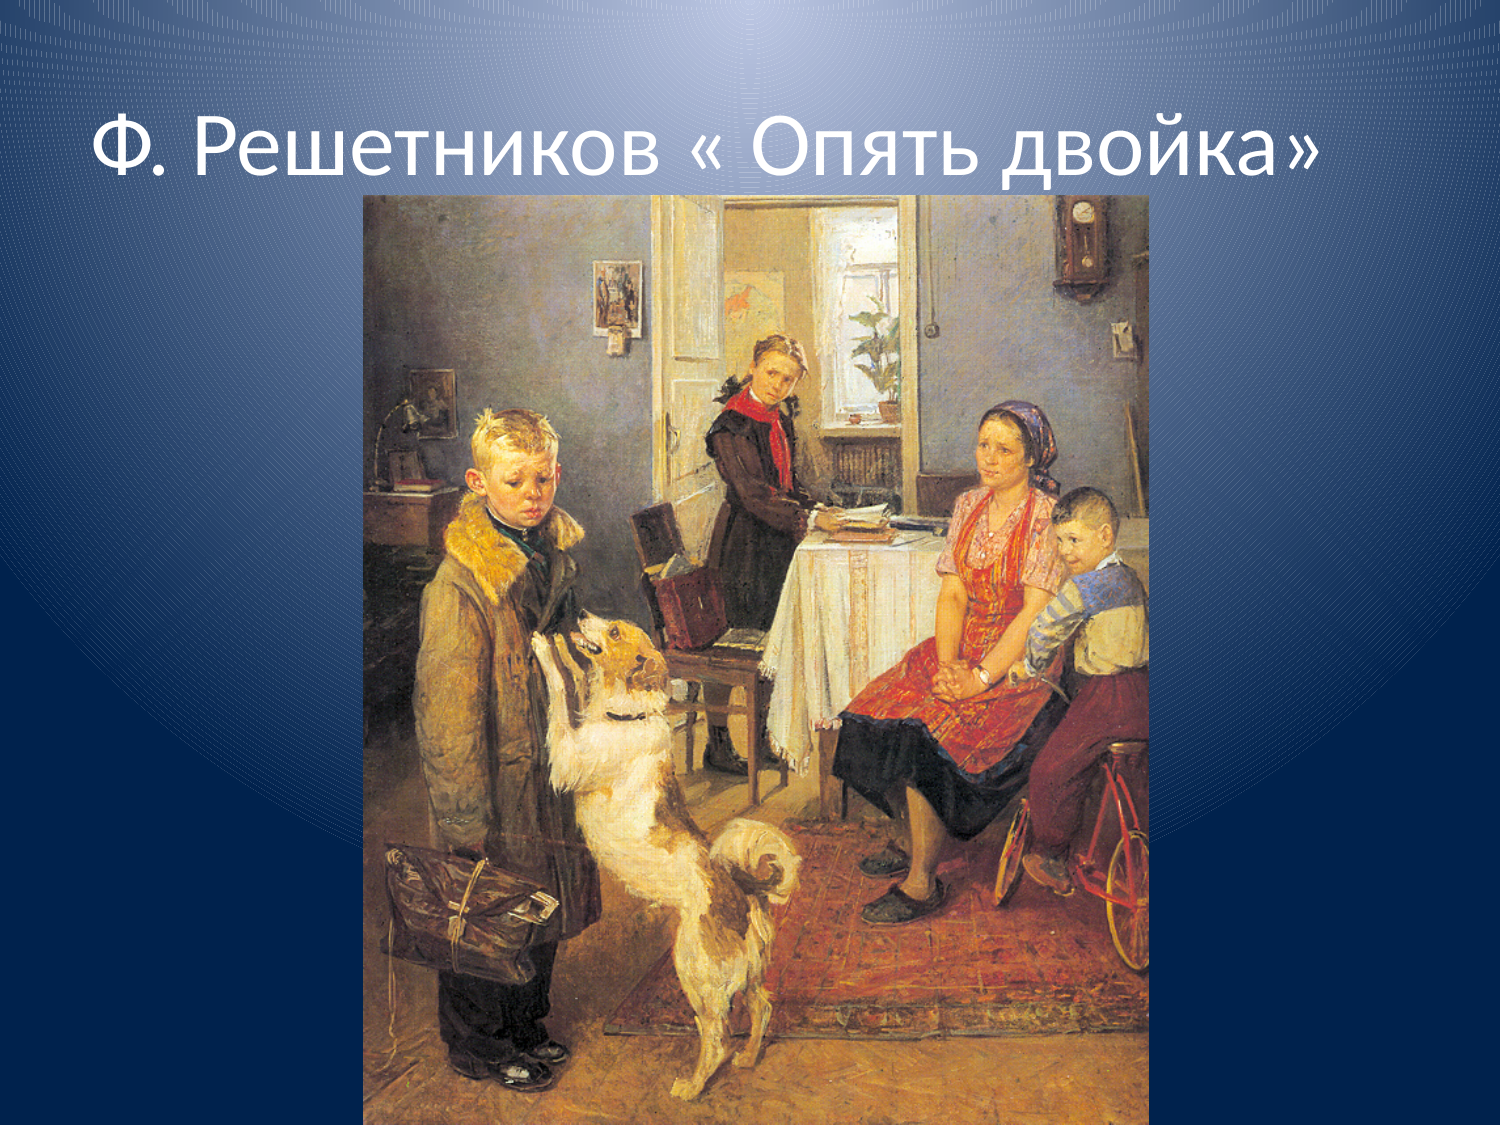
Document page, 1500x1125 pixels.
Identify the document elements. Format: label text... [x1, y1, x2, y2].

title Ф. Решетников « Опять двойка» [75, 45, 1425, 233]
picture [363, 195, 1149, 1125]
